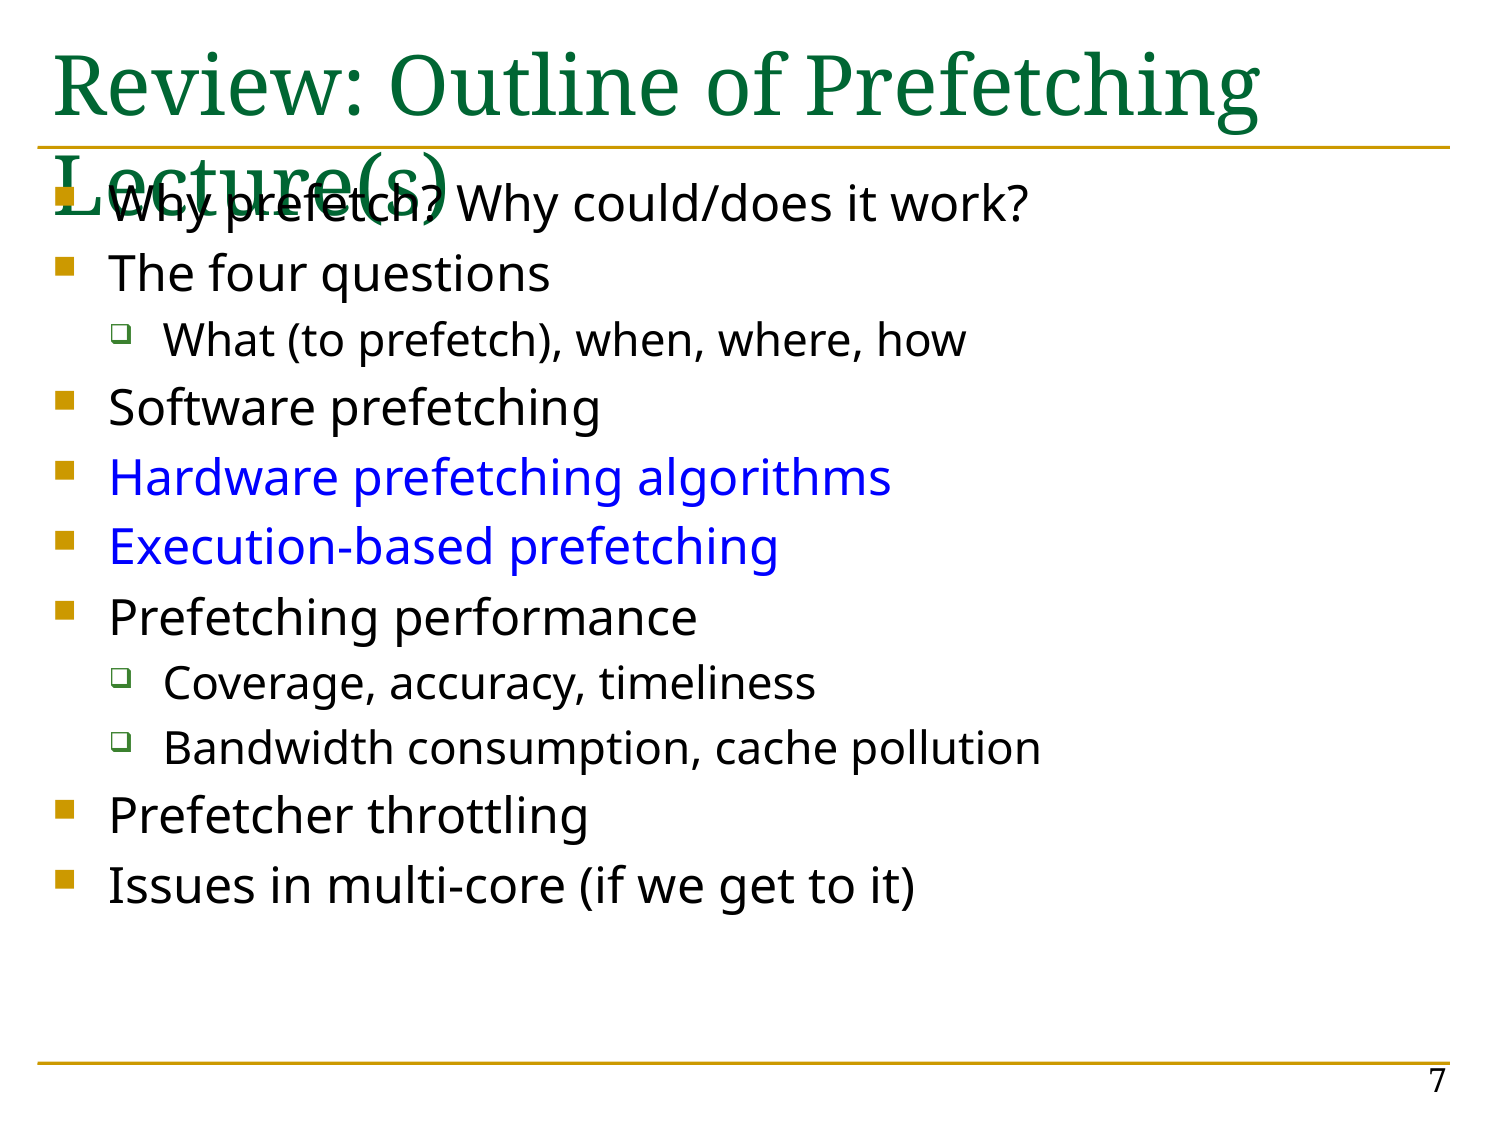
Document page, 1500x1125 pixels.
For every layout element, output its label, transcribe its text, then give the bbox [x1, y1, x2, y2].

title Review: Outline of Prefetching Lecture(s) [37, 24, 1500, 200]
slide_number 7 [1111, 1036, 1462, 1112]
list Why prefetch? Why could/does it work? The four questions What (to prefetch), when, where, how Software prefetching Hardware prefetching algorithms Execution-based prefetching Prefetching performance Coverage, accuracy, timeliness Bandwidth consumption, cache pollution Prefetcher throttling Issues in multi-core (if we get to it) [37, 163, 1450, 1016]
